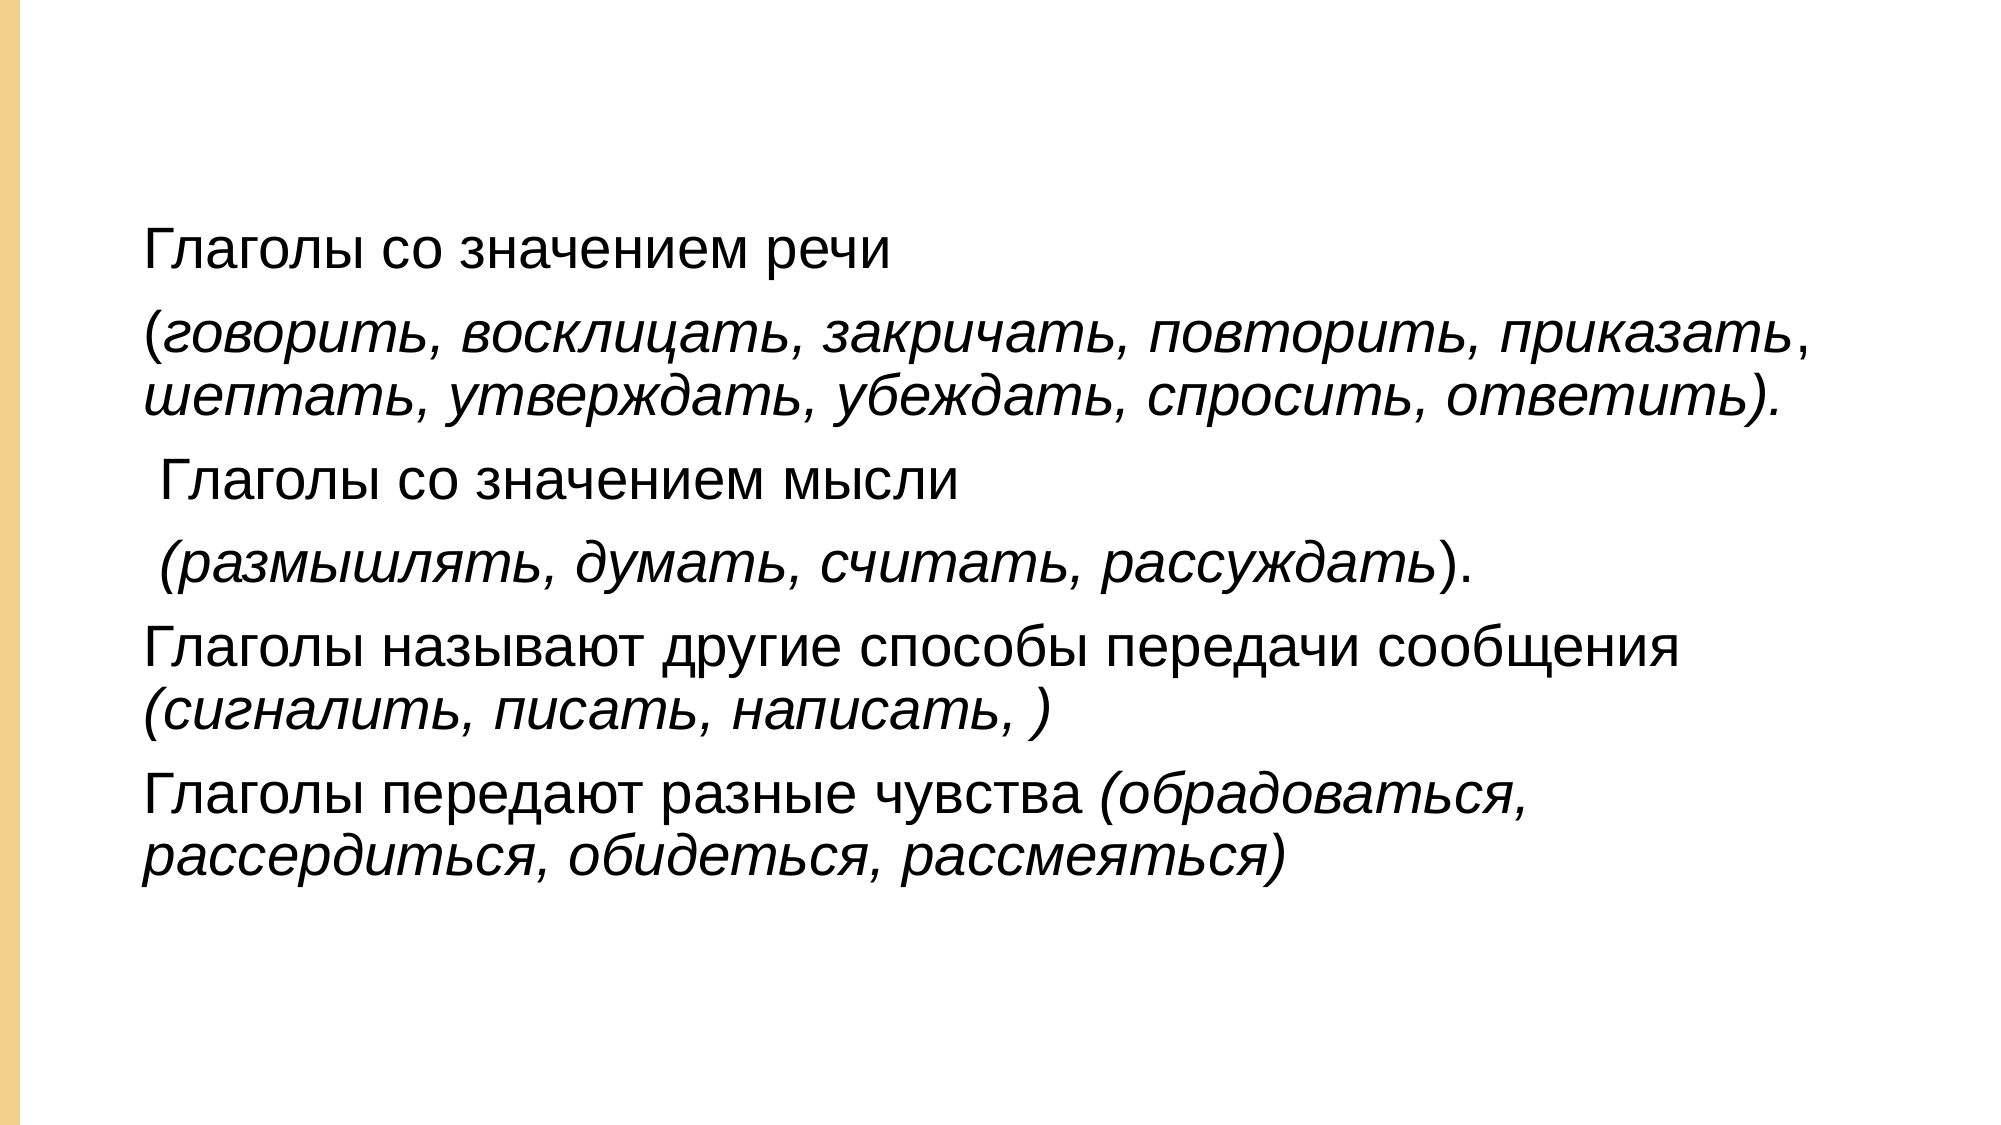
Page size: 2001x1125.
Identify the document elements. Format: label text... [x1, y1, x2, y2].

list Глаголы со значением речи (говорить, восклицать, закричать, повторить, приказать, шептать, утверждать, убеждать, спросить, ответить). Глаголы со значением мысли (размышлять, думать, считать, рассуждать). Глаголы называют другие способы передачи сообщения (сигналить, писать, написать, ) Глаголы передают разные чувства (обрадоваться, рассердиться, обидеться, рассмеяться) [128, 211, 1854, 925]
